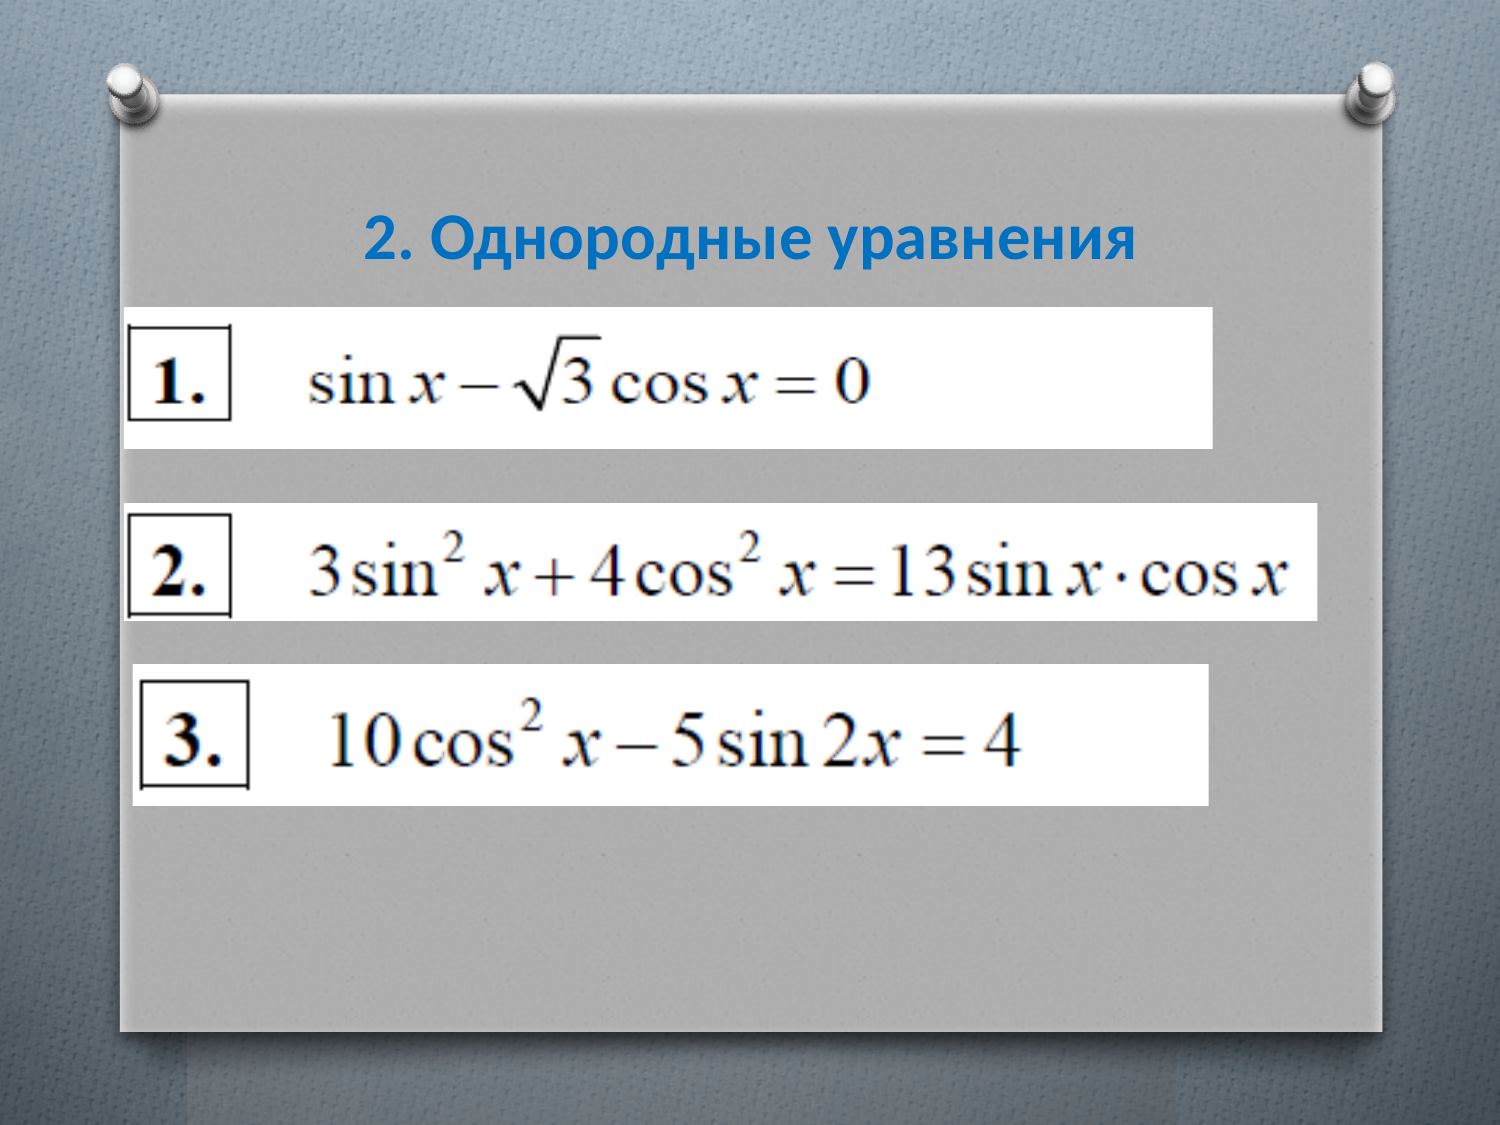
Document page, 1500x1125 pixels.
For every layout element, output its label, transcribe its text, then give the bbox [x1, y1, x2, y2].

picture [123, 503, 1318, 621]
picture [132, 663, 1209, 807]
title 2. Однородные уравнения [179, 134, 1323, 332]
picture [75, 29, 198, 153]
picture [123, 307, 1213, 449]
picture [1317, 35, 1439, 156]
